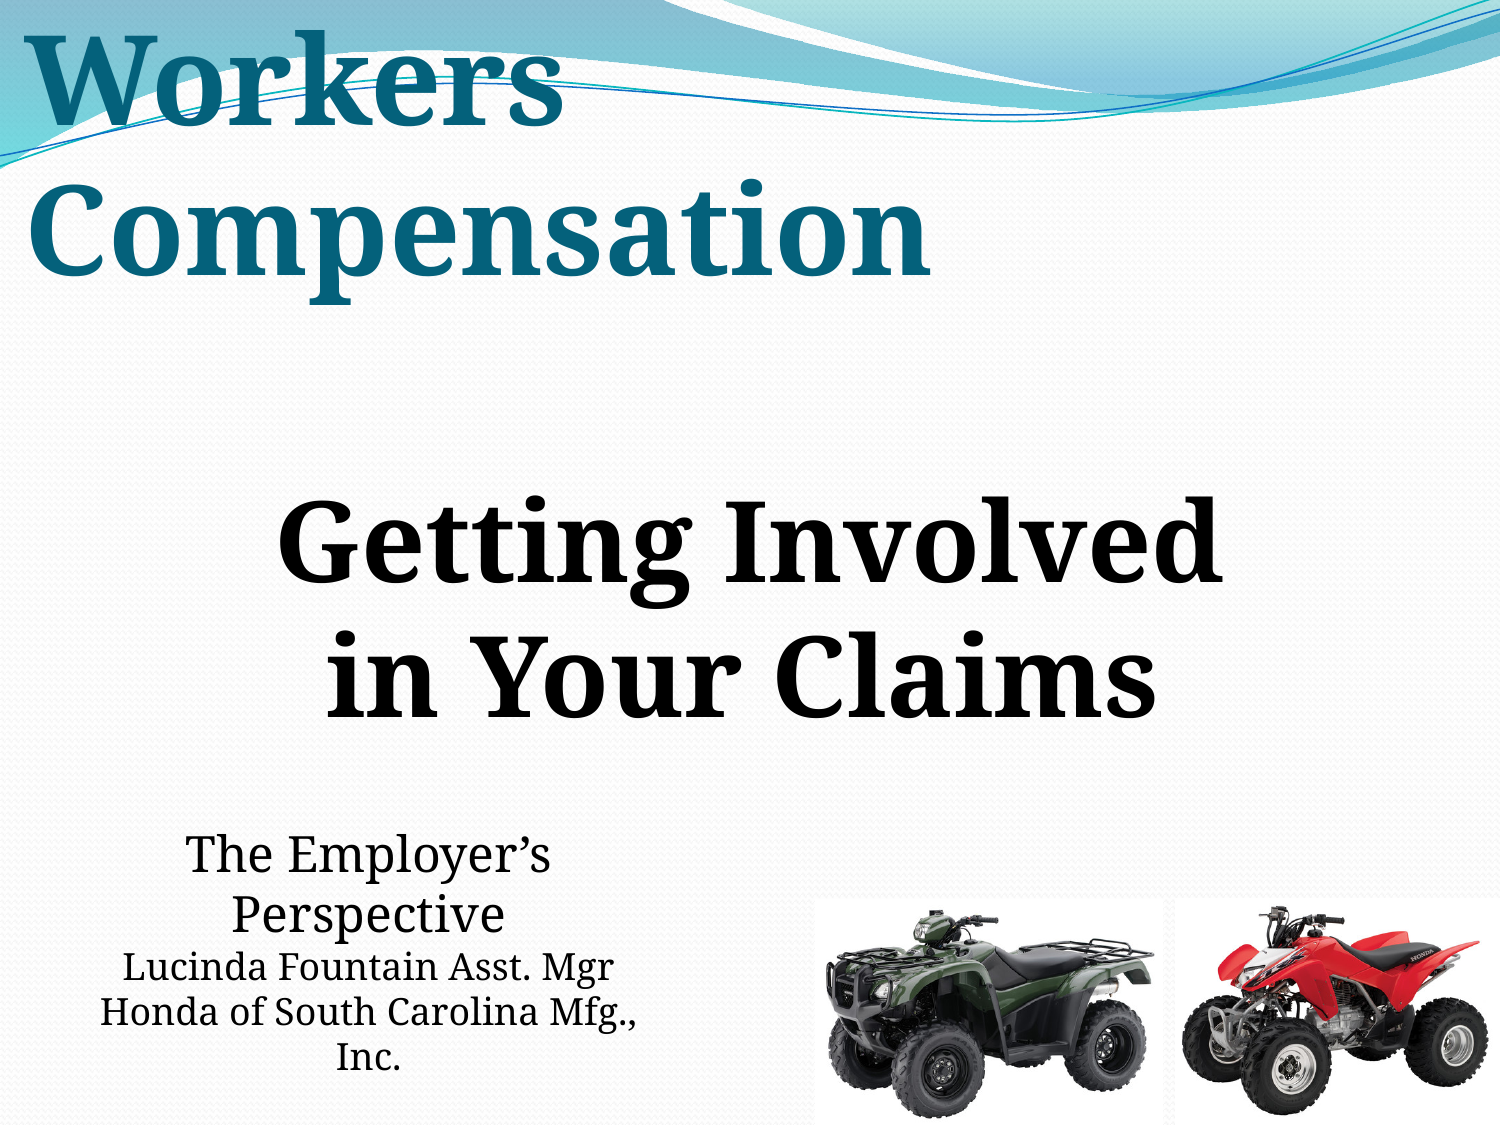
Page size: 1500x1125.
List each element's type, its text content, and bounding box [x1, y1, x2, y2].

text_box The Employer’s Perspective Lucinda Fountain Asst. Mgr Honda of South Carolina Mfg., Inc. [48, 860, 690, 1040]
text_box Workers Compensation [24, 74, 1475, 300]
picture [814, 899, 1163, 1125]
text_box Getting Involved in Your Claims [224, 462, 1275, 913]
picture [1174, 897, 1500, 1125]
